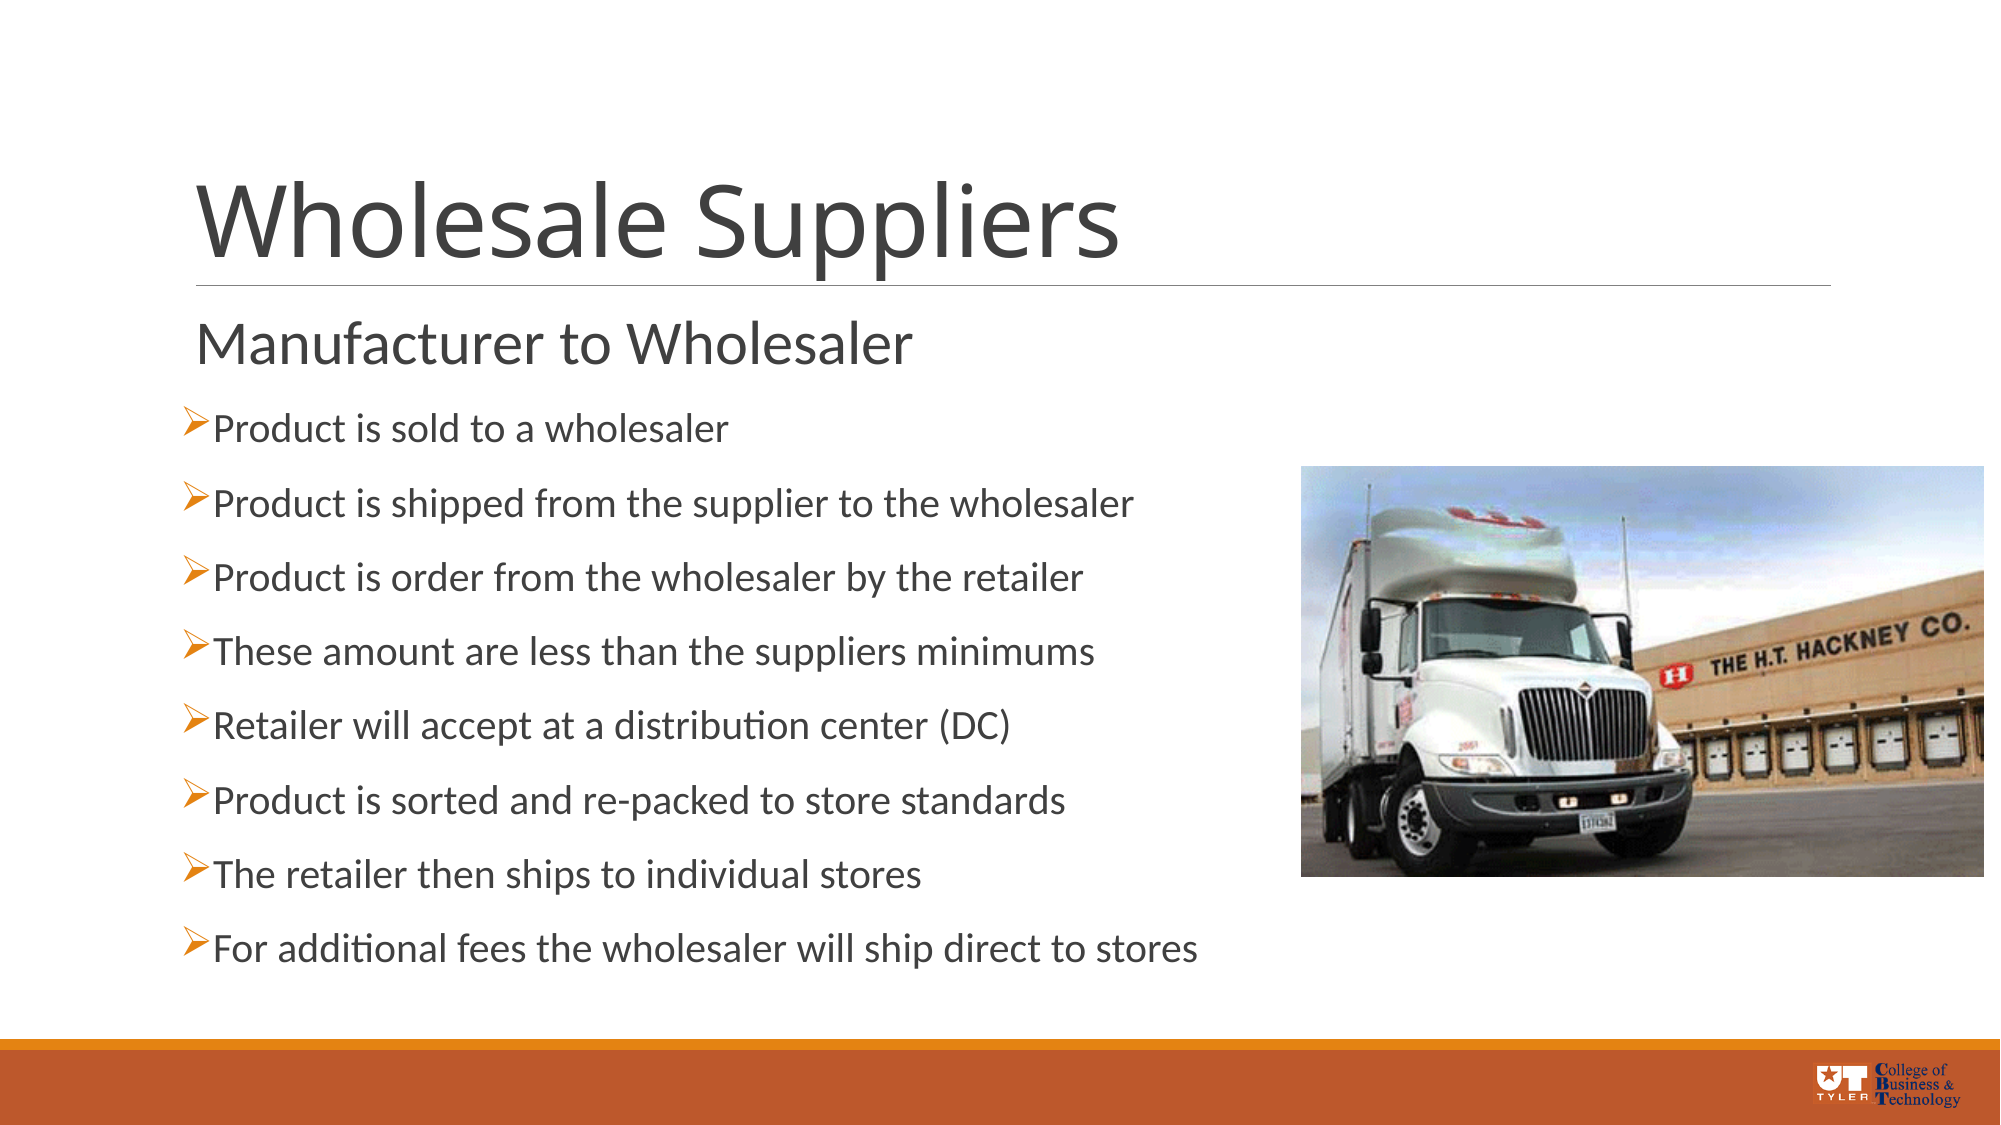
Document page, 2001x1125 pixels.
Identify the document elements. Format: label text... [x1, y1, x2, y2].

picture [1807, 1057, 1984, 1110]
list Manufacturer to Wholesaler Product is sold to a wholesaler Product is shipped from the supplier to the wholesaler Product is order from the wholesaler by the retailer These amount are less than the suppliers minimums Retailer will accept at a distribution center (DC) Product is sorted and re-packed to store standards The retailer then ships to individual stores For additional fees the wholesaler will ship direct to stores [180, 302, 1830, 1033]
title Wholesale Suppliers [180, 47, 1830, 285]
picture [1301, 465, 1984, 878]
